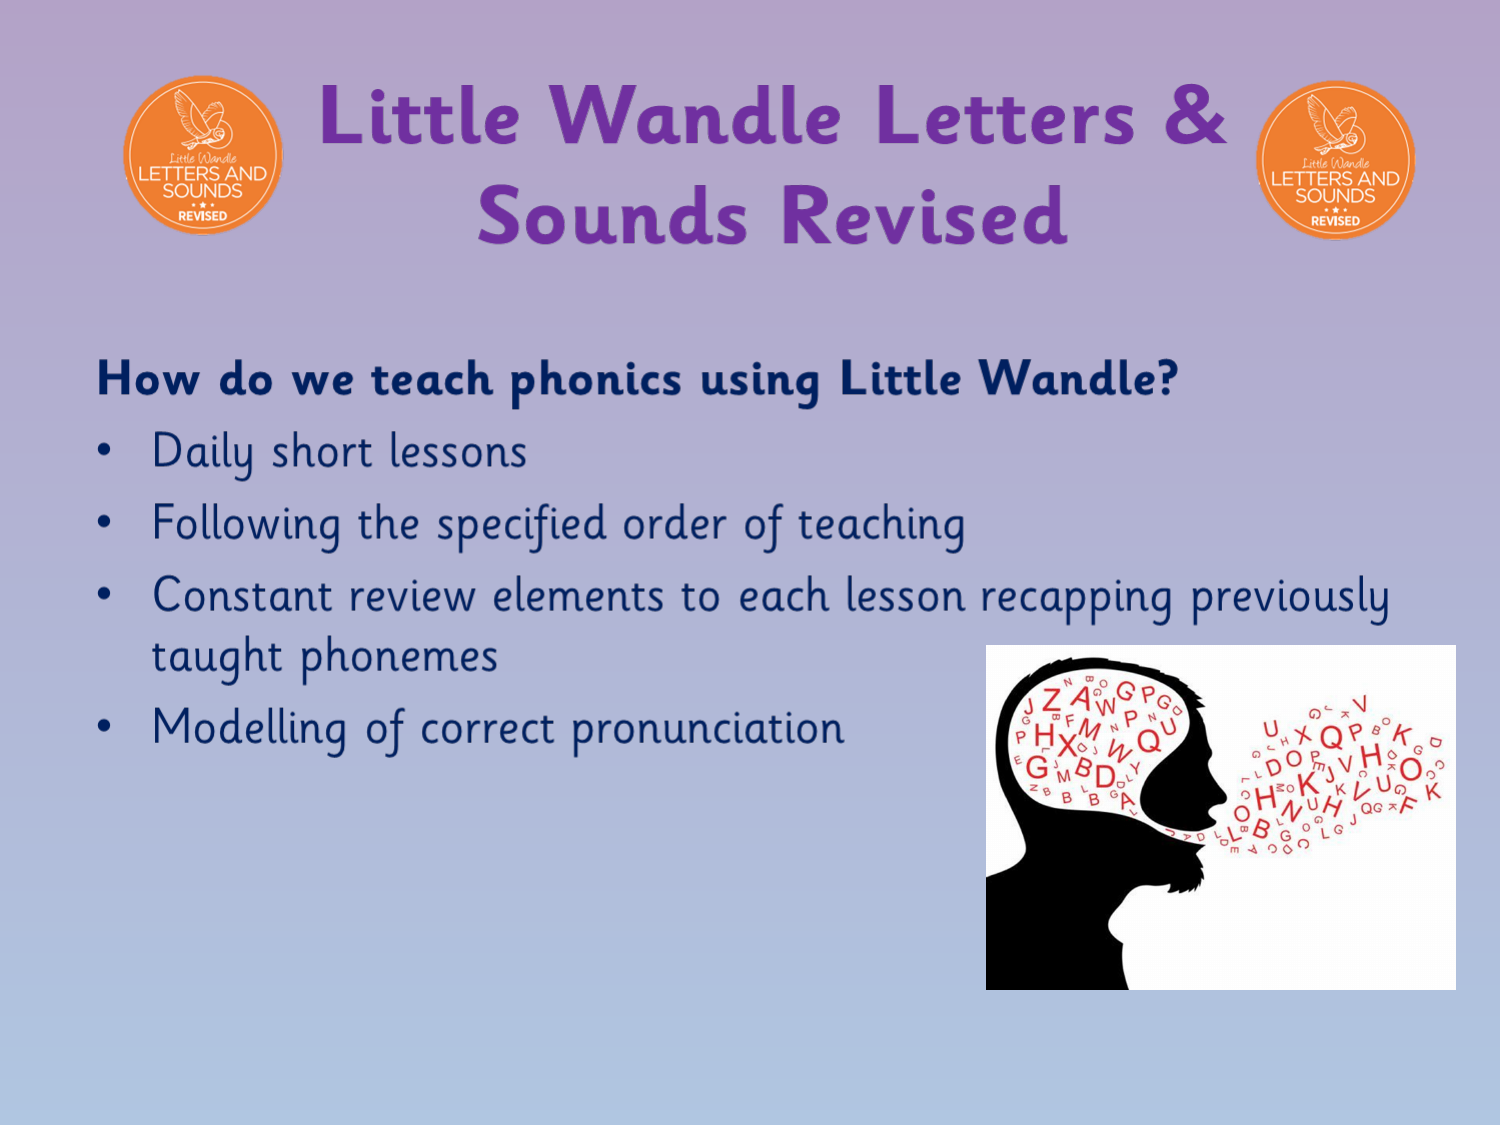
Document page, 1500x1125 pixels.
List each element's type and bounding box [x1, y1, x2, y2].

picture [65, 41, 1456, 1084]
